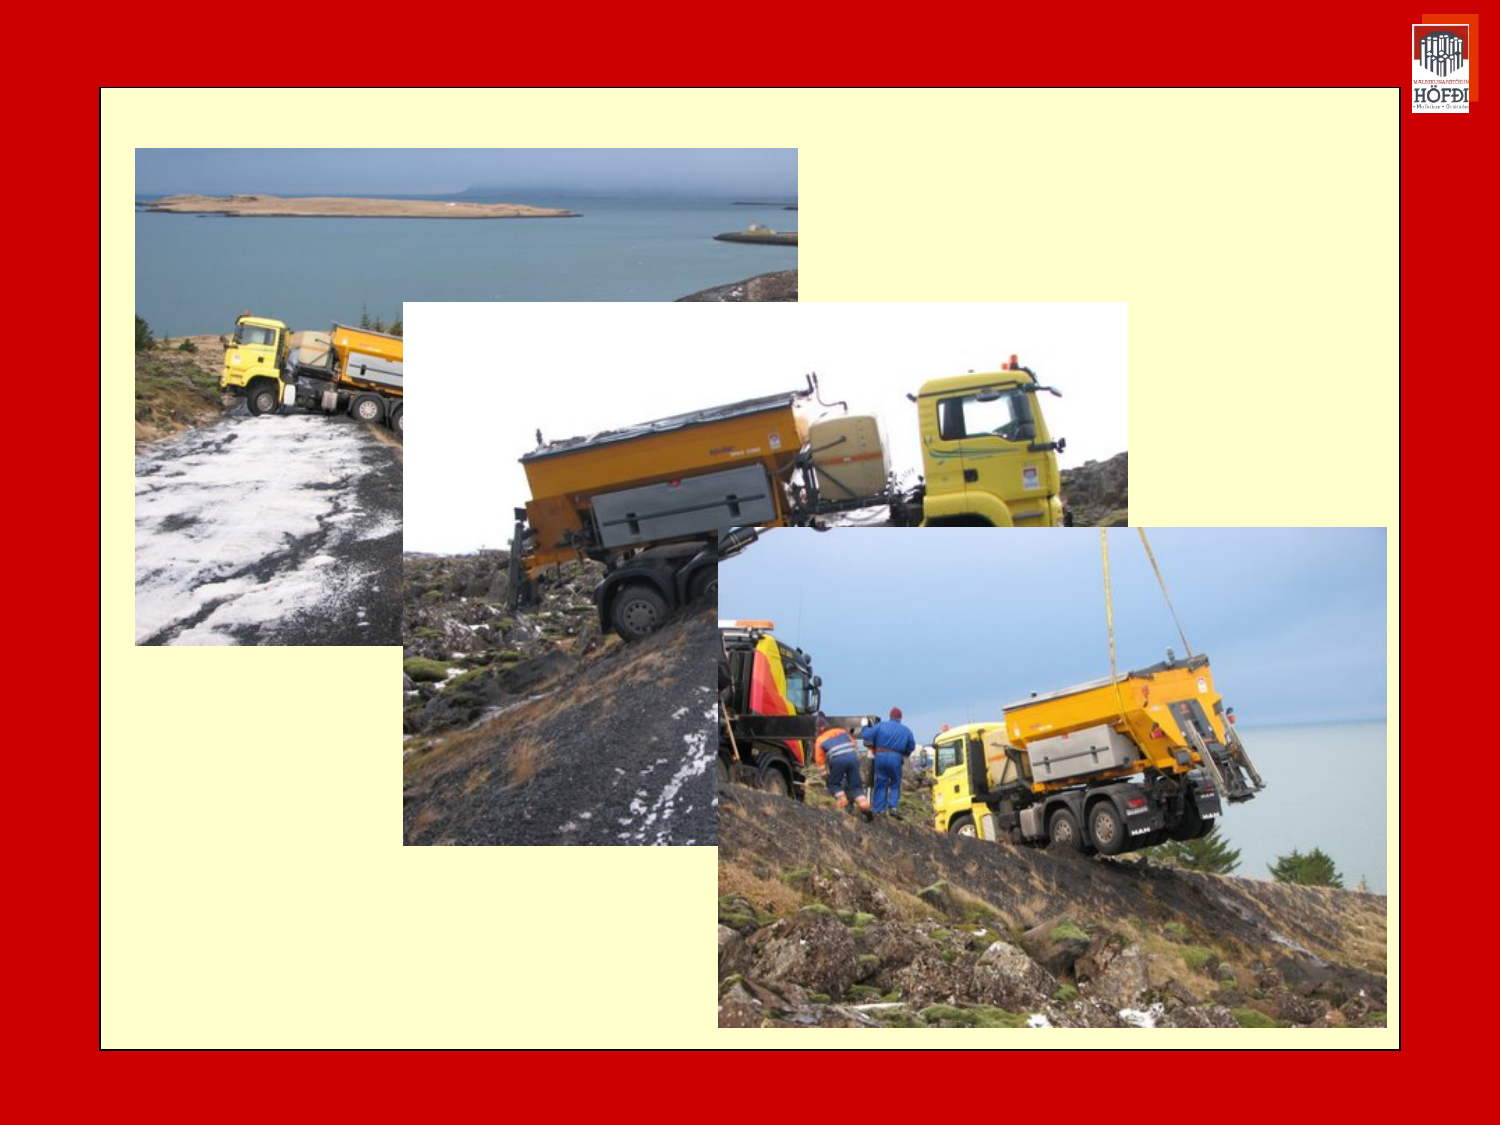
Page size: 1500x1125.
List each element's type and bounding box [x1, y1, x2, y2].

picture [135, 148, 1387, 1029]
picture [1412, 24, 1469, 113]
